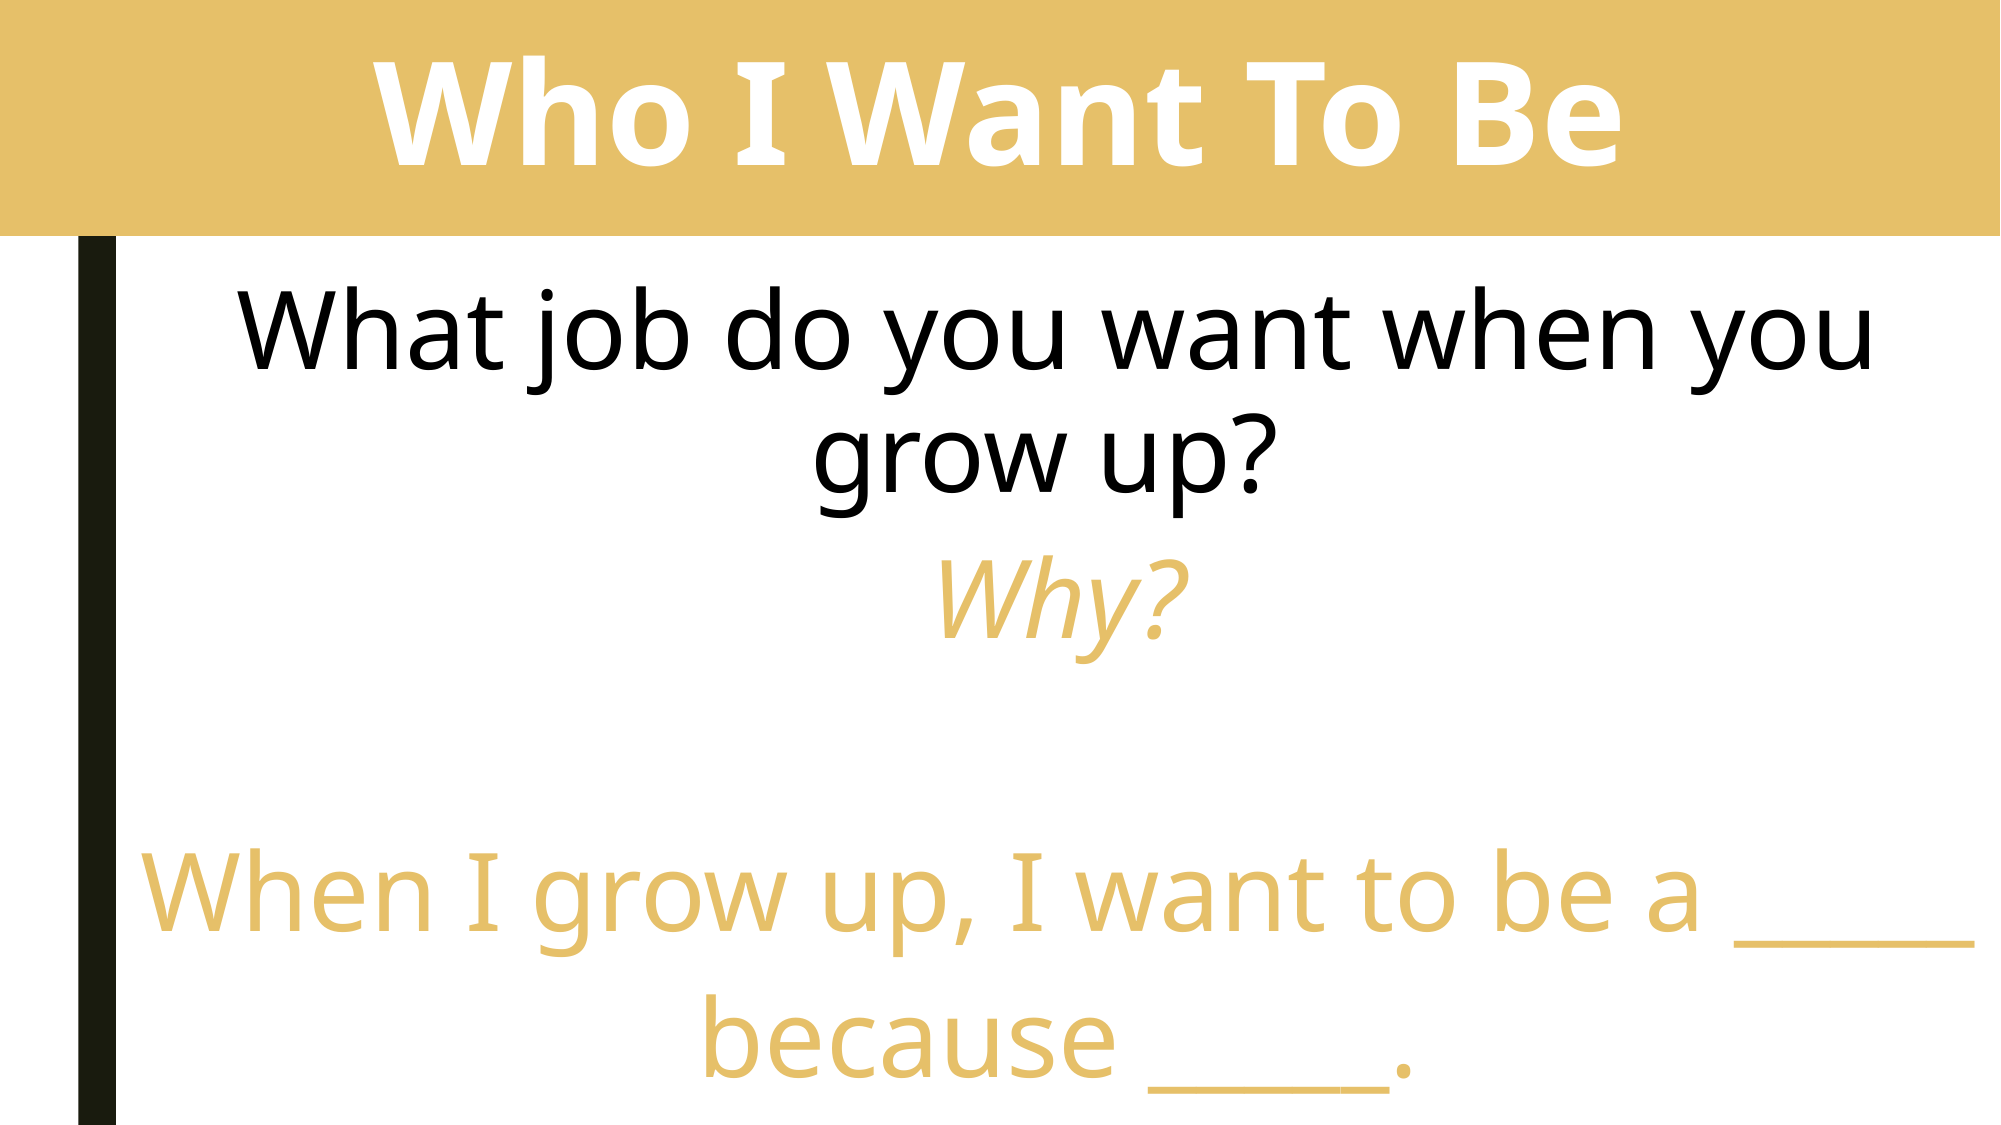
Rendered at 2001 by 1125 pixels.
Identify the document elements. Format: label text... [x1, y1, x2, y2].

title Who I Want To Be [178, 35, 1822, 205]
list What job do you want when you grow up? Why? When I grow up, I want to be a _____ because _____. [116, 248, 2000, 1125]
text_box [0, 0, 2000, 236]
